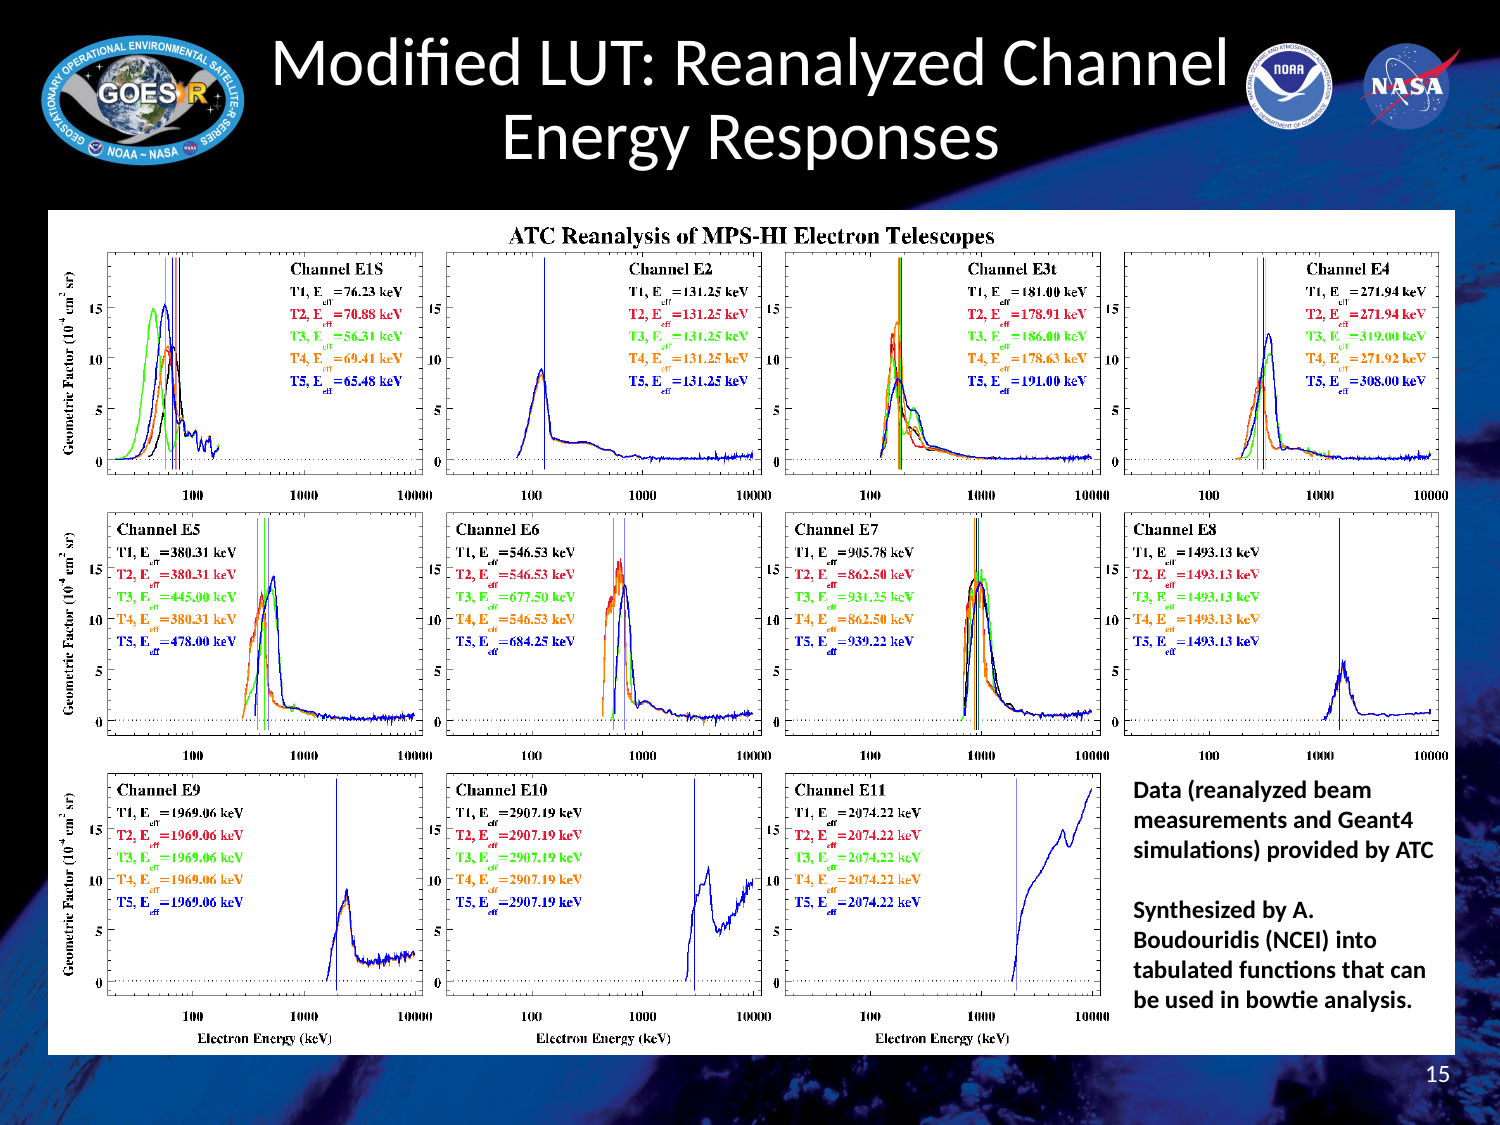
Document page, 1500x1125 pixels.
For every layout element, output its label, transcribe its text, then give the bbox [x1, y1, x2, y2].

picture [0, 0, 1500, 1125]
text_box Modified LUT: Reanalyzed Channel Energy Responses [224, 21, 1277, 180]
slide_number 15 [1353, 1042, 1466, 1103]
